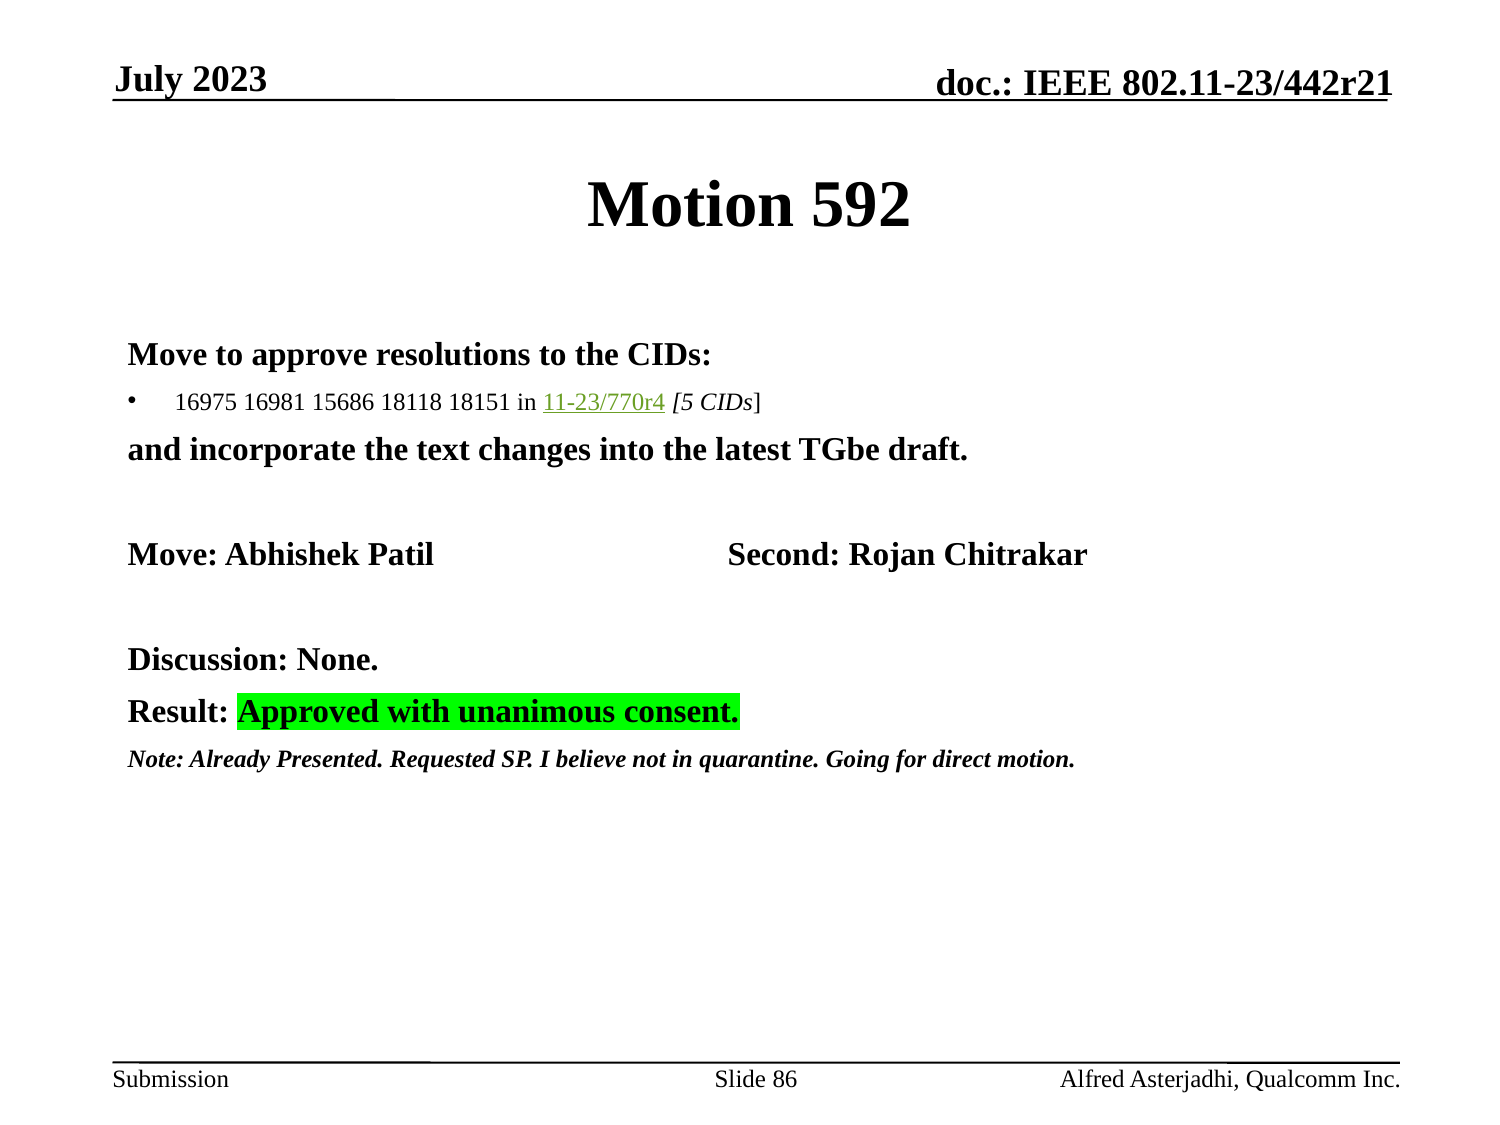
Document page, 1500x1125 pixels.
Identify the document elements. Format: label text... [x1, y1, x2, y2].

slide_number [114, 54, 423, 100]
footer Alfred Asterjadhi, Qualcomm Inc. [878, 1061, 1402, 1093]
list Move to approve resolutions to the CIDs: 16975 16981 15686 18118 18151 in 11-23/770r4 [5 CIDs] and incorporate the text changes into the latest TGbe draft. Move: Abhishek Patil Second: Rojan Chitrakar Discussion: None. Result: Approved with unanimous consent. Note: Already Presented. Requested SP. I believe not in quarantine. Going for direct motion. [112, 324, 1388, 1063]
slide_number Slide 86 [712, 1061, 800, 1123]
title Motion 592 [112, 112, 1388, 288]
